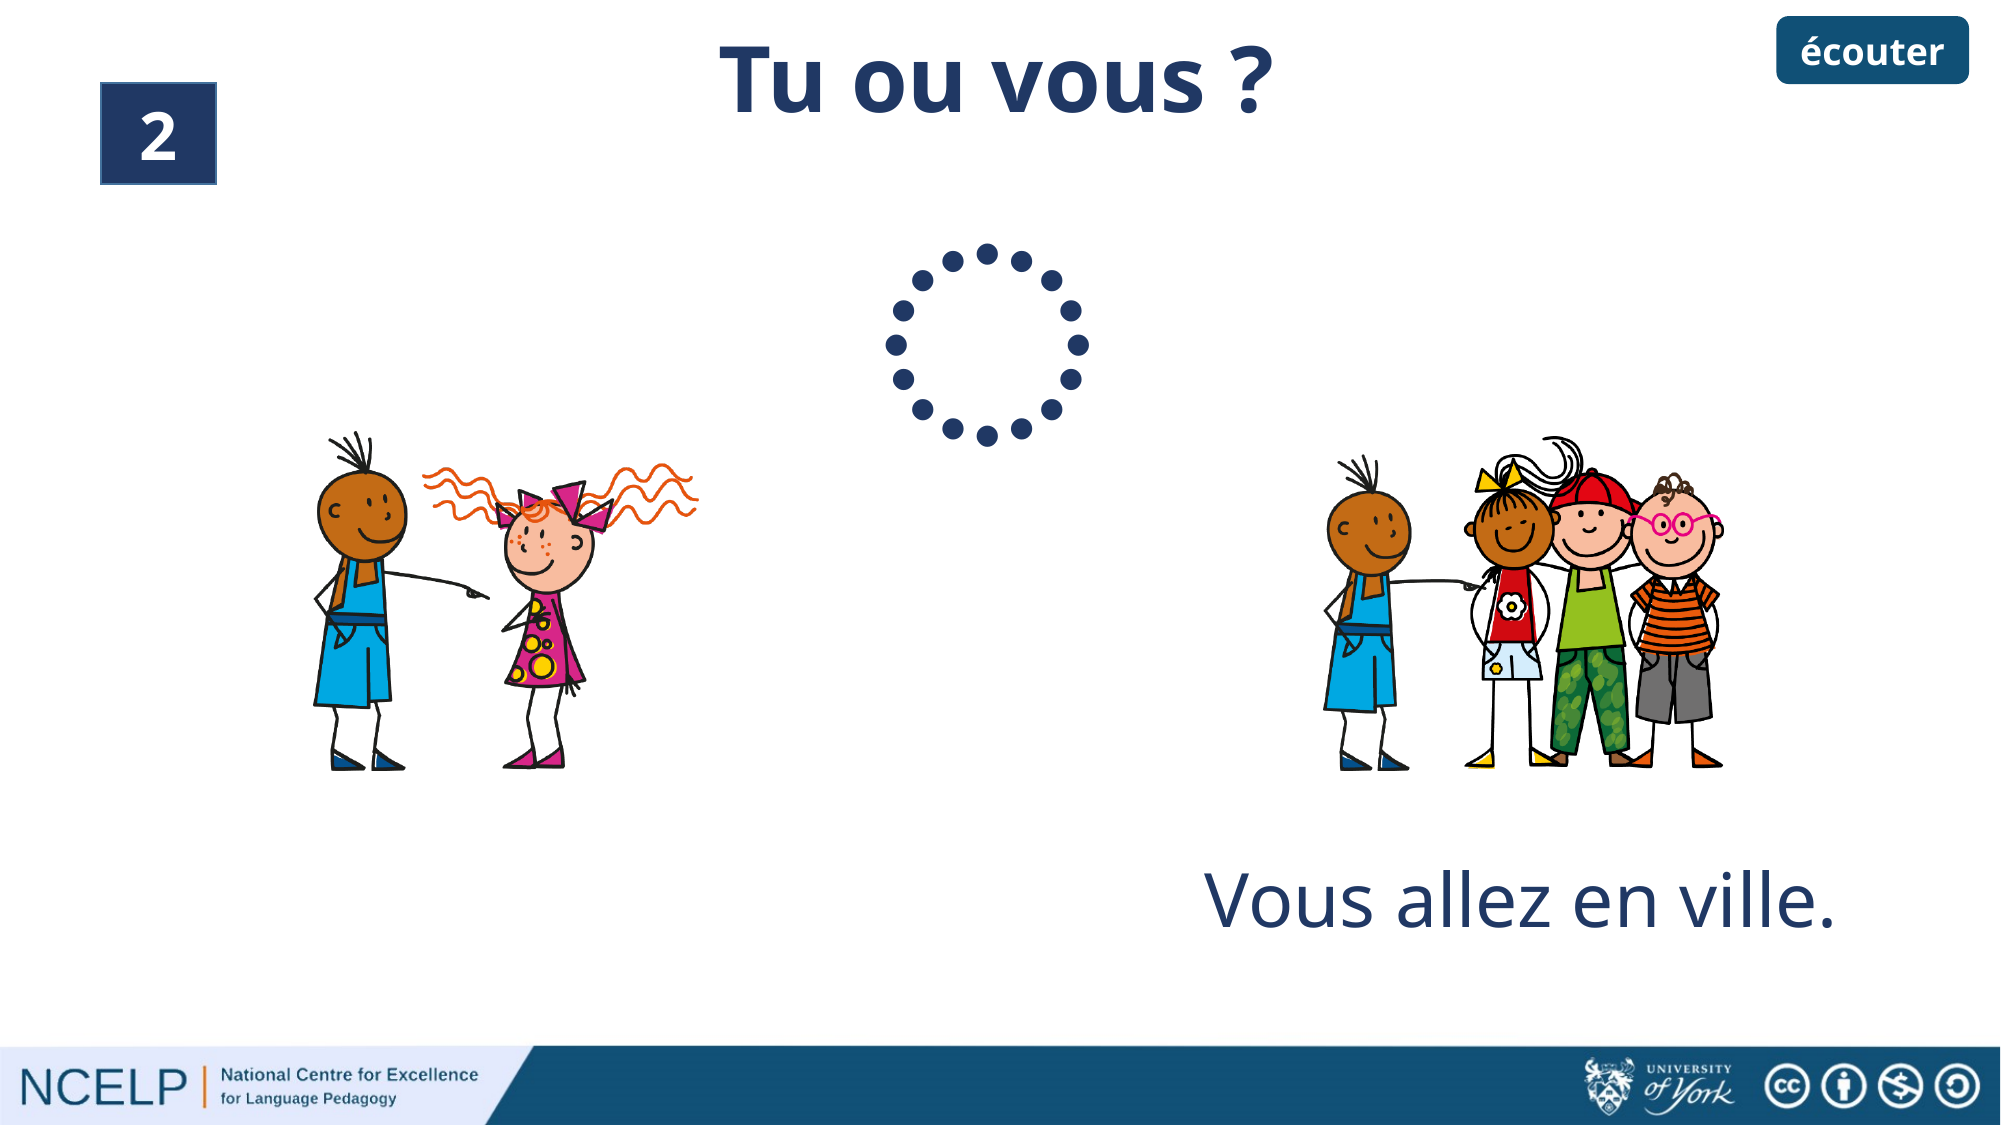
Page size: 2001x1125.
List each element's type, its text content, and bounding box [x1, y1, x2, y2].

text_box écouter [1776, 16, 1970, 85]
text_box 2 [100, 82, 217, 185]
title Tu ou vous ? [703, 10, 1297, 156]
picture [0, 0, 2001, 1125]
text_box Vous allez en ville. [1189, 844, 2000, 950]
text_box 󠇯 [851, 156, 1131, 554]
